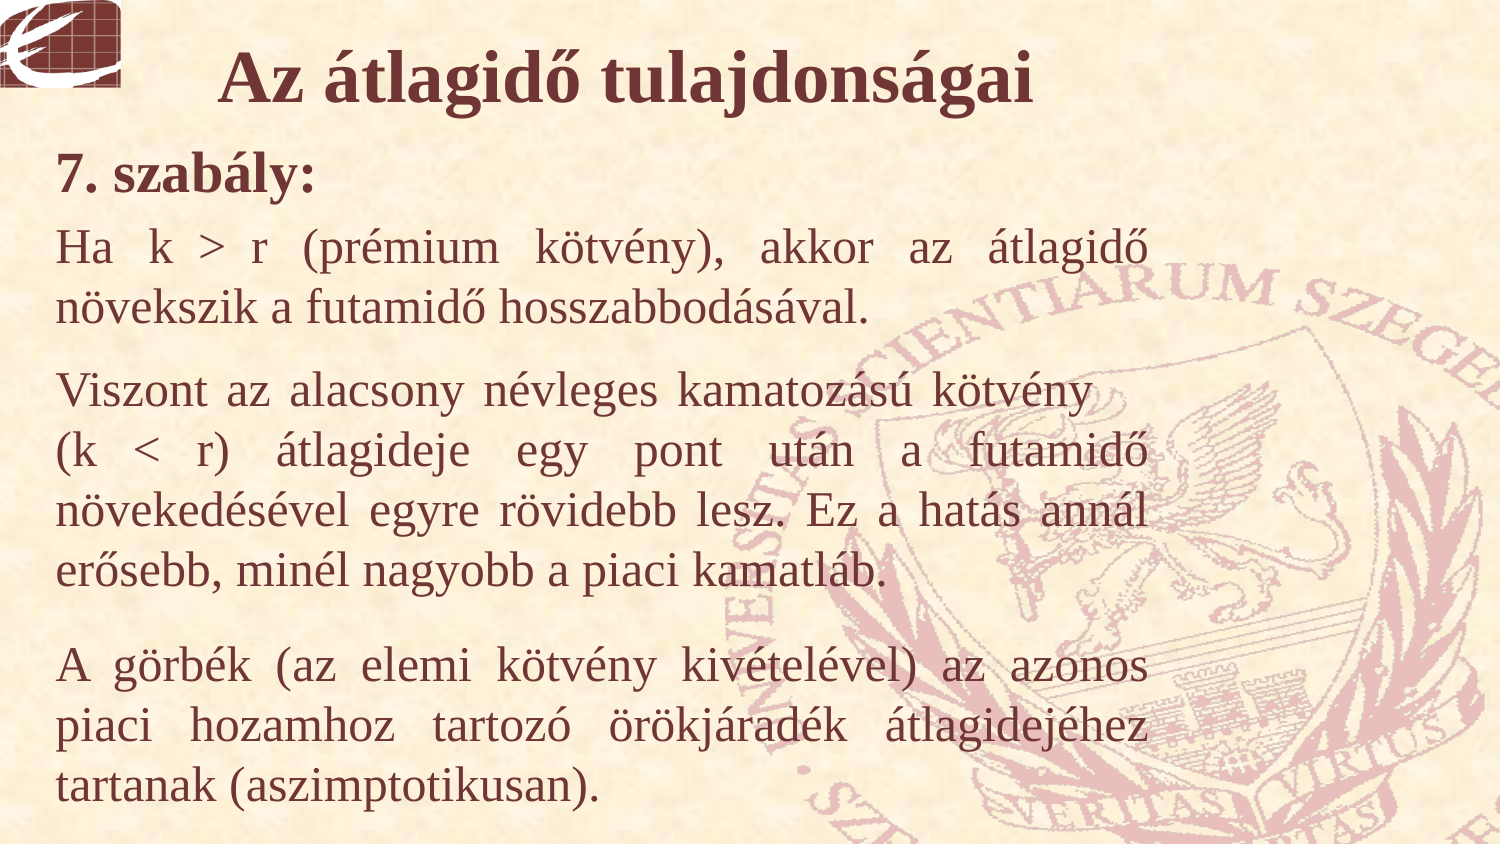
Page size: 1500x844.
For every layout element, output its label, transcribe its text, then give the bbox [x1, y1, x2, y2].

picture [0, 0, 1500, 844]
text_box Az átlagidő tulajdonságai [86, 20, 1165, 161]
list 7. szabály: Ha k > r (prémium kötvény), akkor az átlagidő növekszik a futamidő hosszabbodásával. Viszont az alacsony névleges kamatozású kötvény (k < r) átlagideje egy pont után a futamidő növekedésével egyre rövidebb lesz. Ez a hatás annál erősebb, minél nagyobb a piaci kamatláb. A görbék (az elemi kötvény kivételével) az azonos piaci hozamhoz tartozó örökjáradék átlagidejéhez tartanak (aszimptotikusan). [40, 126, 1165, 790]
